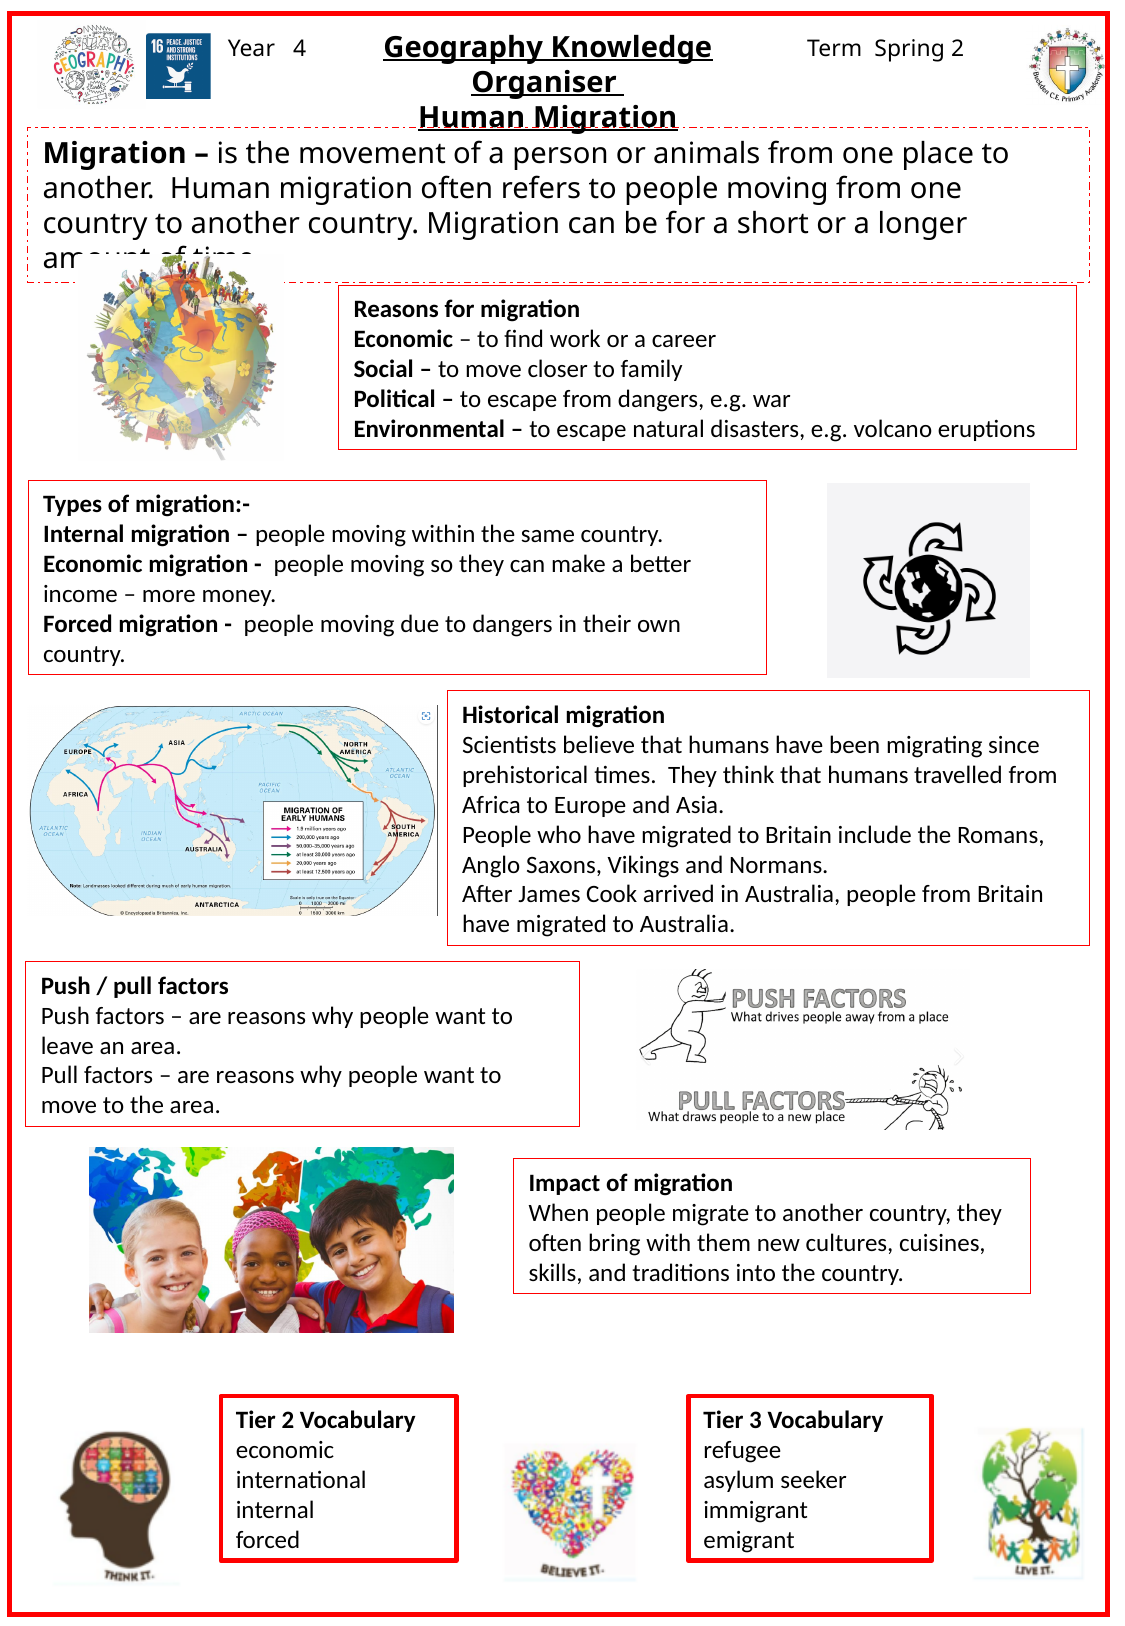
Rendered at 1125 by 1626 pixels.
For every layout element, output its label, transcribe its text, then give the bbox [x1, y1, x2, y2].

picture [89, 1147, 454, 1333]
picture [636, 969, 970, 1130]
picture [959, 1419, 1088, 1589]
picture [37, 20, 211, 110]
text_box Tier 2 Vocabulary economic international internal forced [220, 1396, 457, 1561]
text_box Tier 3 Vocabulary refugee asylum seeker immigrant emigrant [688, 1396, 932, 1561]
picture [491, 1425, 659, 1593]
text_box Push / pull factors Push factors – are reasons why people want to leave an area. Pull factors – are reasons why people want to move to the area. [25, 961, 580, 1127]
picture [37, 1414, 201, 1594]
text_box Impact of migration When people migrate to another country, they often bring with them new cultures, cuisines, skills, and traditions into the country. [513, 1158, 1031, 1294]
text_box Reasons for migration Economic – to find work or a career Social – to move closer to family Political – to escape from dangers, e.g. war Environmental – to escape natural disasters, e.g. volcano eruptions [338, 285, 1077, 450]
picture [27, 705, 438, 916]
text_box Types of migration:- Internal migration – people moving within the same country. Economic migration - people moving so they can make a better income – more money. Forced migration - people moving due to dangers in their own country. [28, 480, 767, 675]
text_box Da [8, 13, 1108, 1616]
picture [827, 483, 1030, 678]
text_box Historical migration Scientists believe that humans have been migrating since prehistorical times. They think that humans travelled from Africa to Europe and Asia. People who have migrated to Britain include the Romans, Anglo Saxons, Vikings and Normans. After James Cook arrived in Australia, people from Britain have migrated to Australia. [447, 690, 1090, 946]
picture [78, 254, 284, 461]
picture [1026, 25, 1108, 105]
